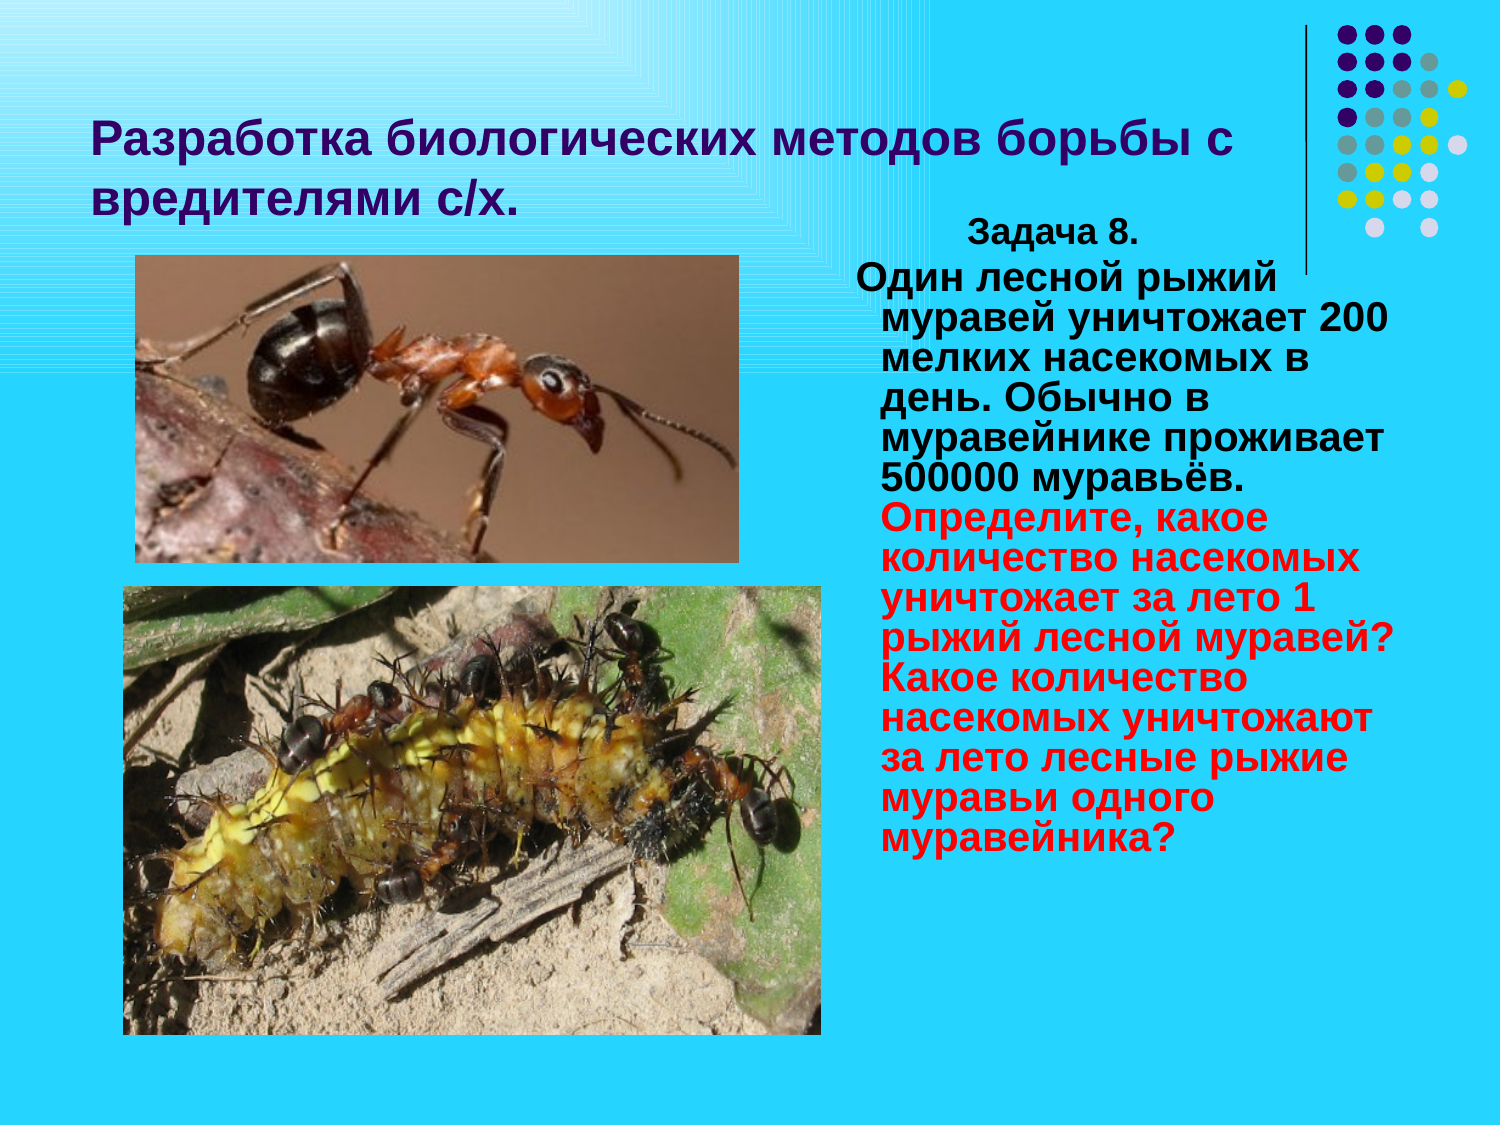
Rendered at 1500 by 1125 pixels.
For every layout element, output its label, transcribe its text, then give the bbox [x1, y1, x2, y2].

title Разработка биологических методов борьбы с вредителями с/х. [74, 19, 1313, 233]
list Задача 8. Один лесной рыжий муравей уничтожает 200 мелких насекомых в день. Обычно в муравейнике проживает 500000 муравьёв. Определите, какое количество насекомых уничтожает за лето 1 рыжий лесной муравей? Какое количество насекомых уничтожают за лето лесные рыжие муравьи одного муравейника? [808, 207, 1426, 1125]
picture [135, 255, 739, 563]
picture [123, 585, 821, 1036]
